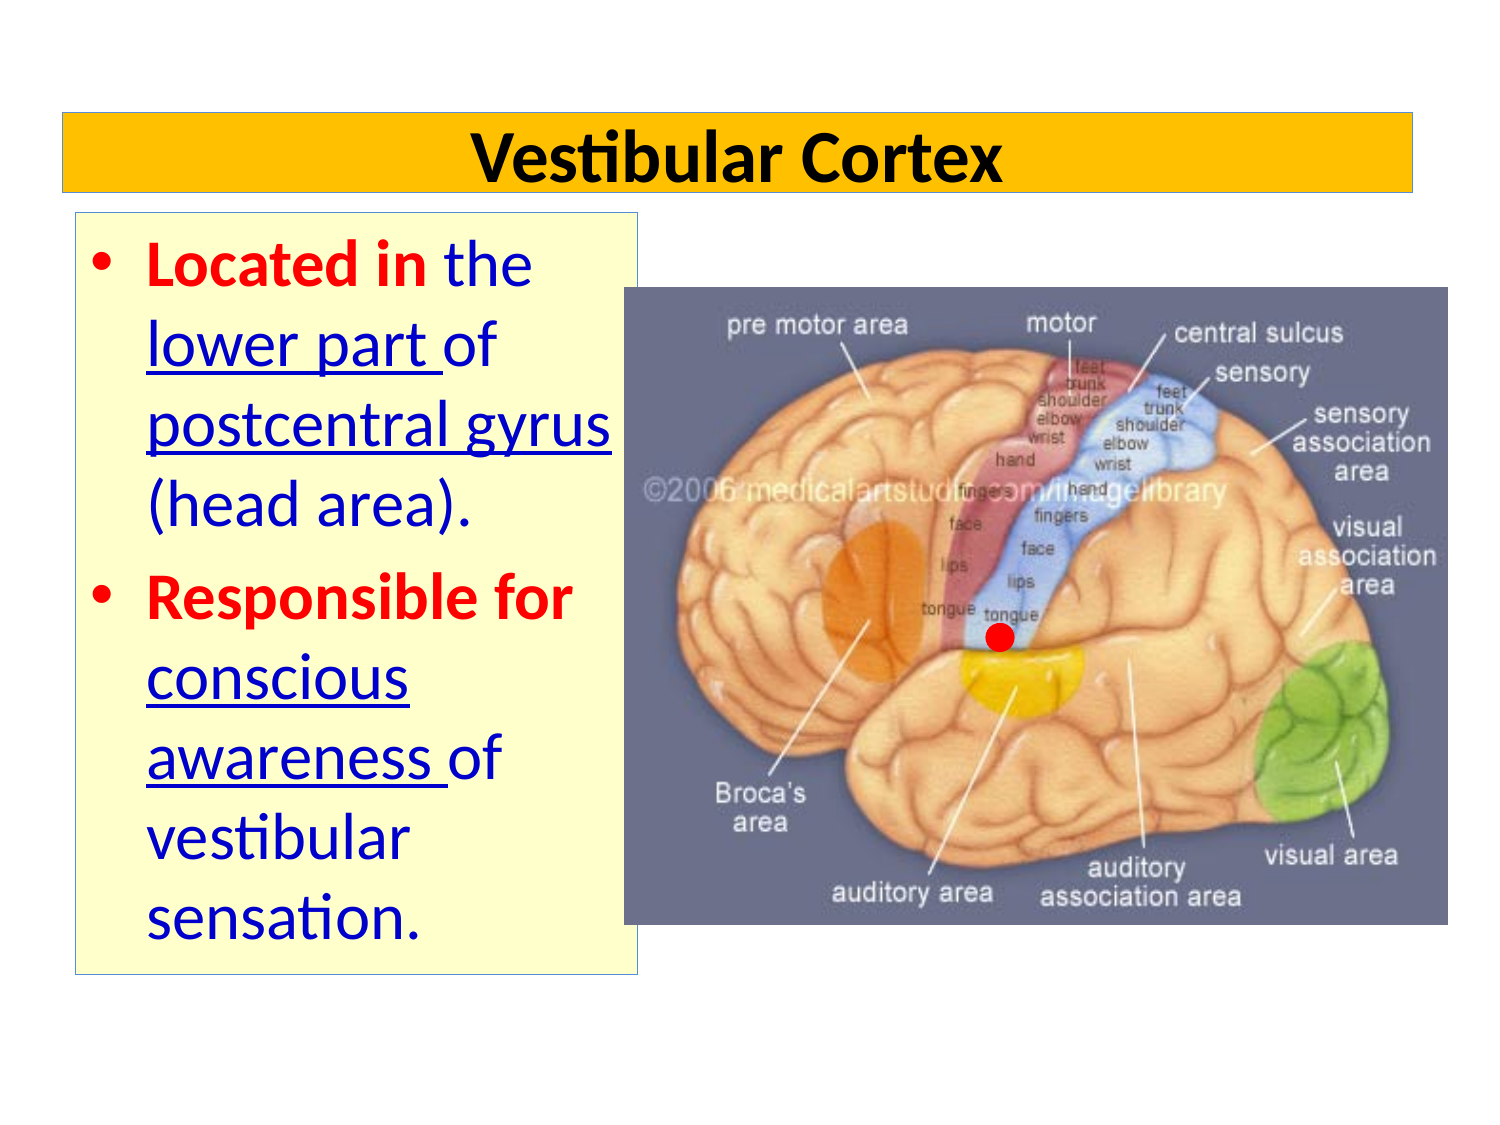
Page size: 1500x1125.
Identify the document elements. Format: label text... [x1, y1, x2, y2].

list Located in the lower part of postcentral gyrus (head area). Responsible for conscious awareness of vestibular sensation. [75, 212, 638, 975]
title Vestibular Cortex [62, 112, 1413, 193]
picture [624, 287, 1449, 926]
